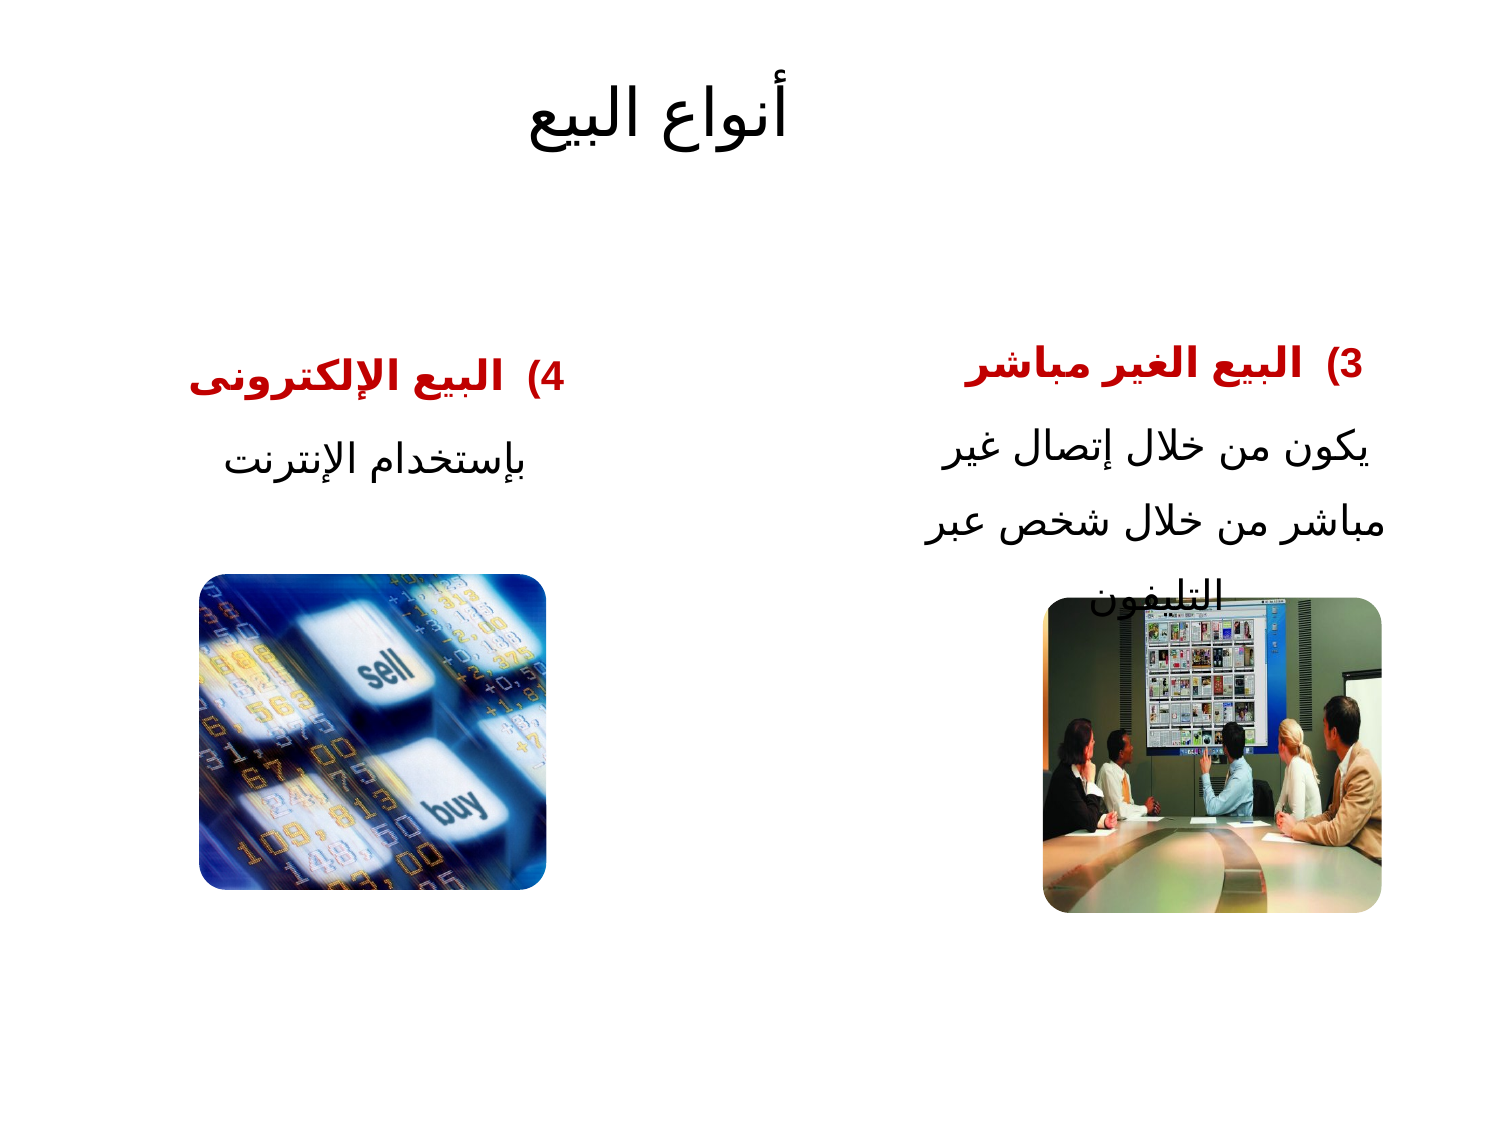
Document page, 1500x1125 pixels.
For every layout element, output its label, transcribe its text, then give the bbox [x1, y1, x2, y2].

picture [198, 573, 547, 891]
picture [1042, 597, 1382, 914]
text_box البيع الإلكترونى بإستخدام الإنترنت [154, 316, 598, 504]
text_box البيع الغير مباشر يكون من خلال إتصال غير مباشر من خلال شخص عبر التليفون [878, 328, 1451, 563]
title أنواع البيع [339, 42, 979, 177]
